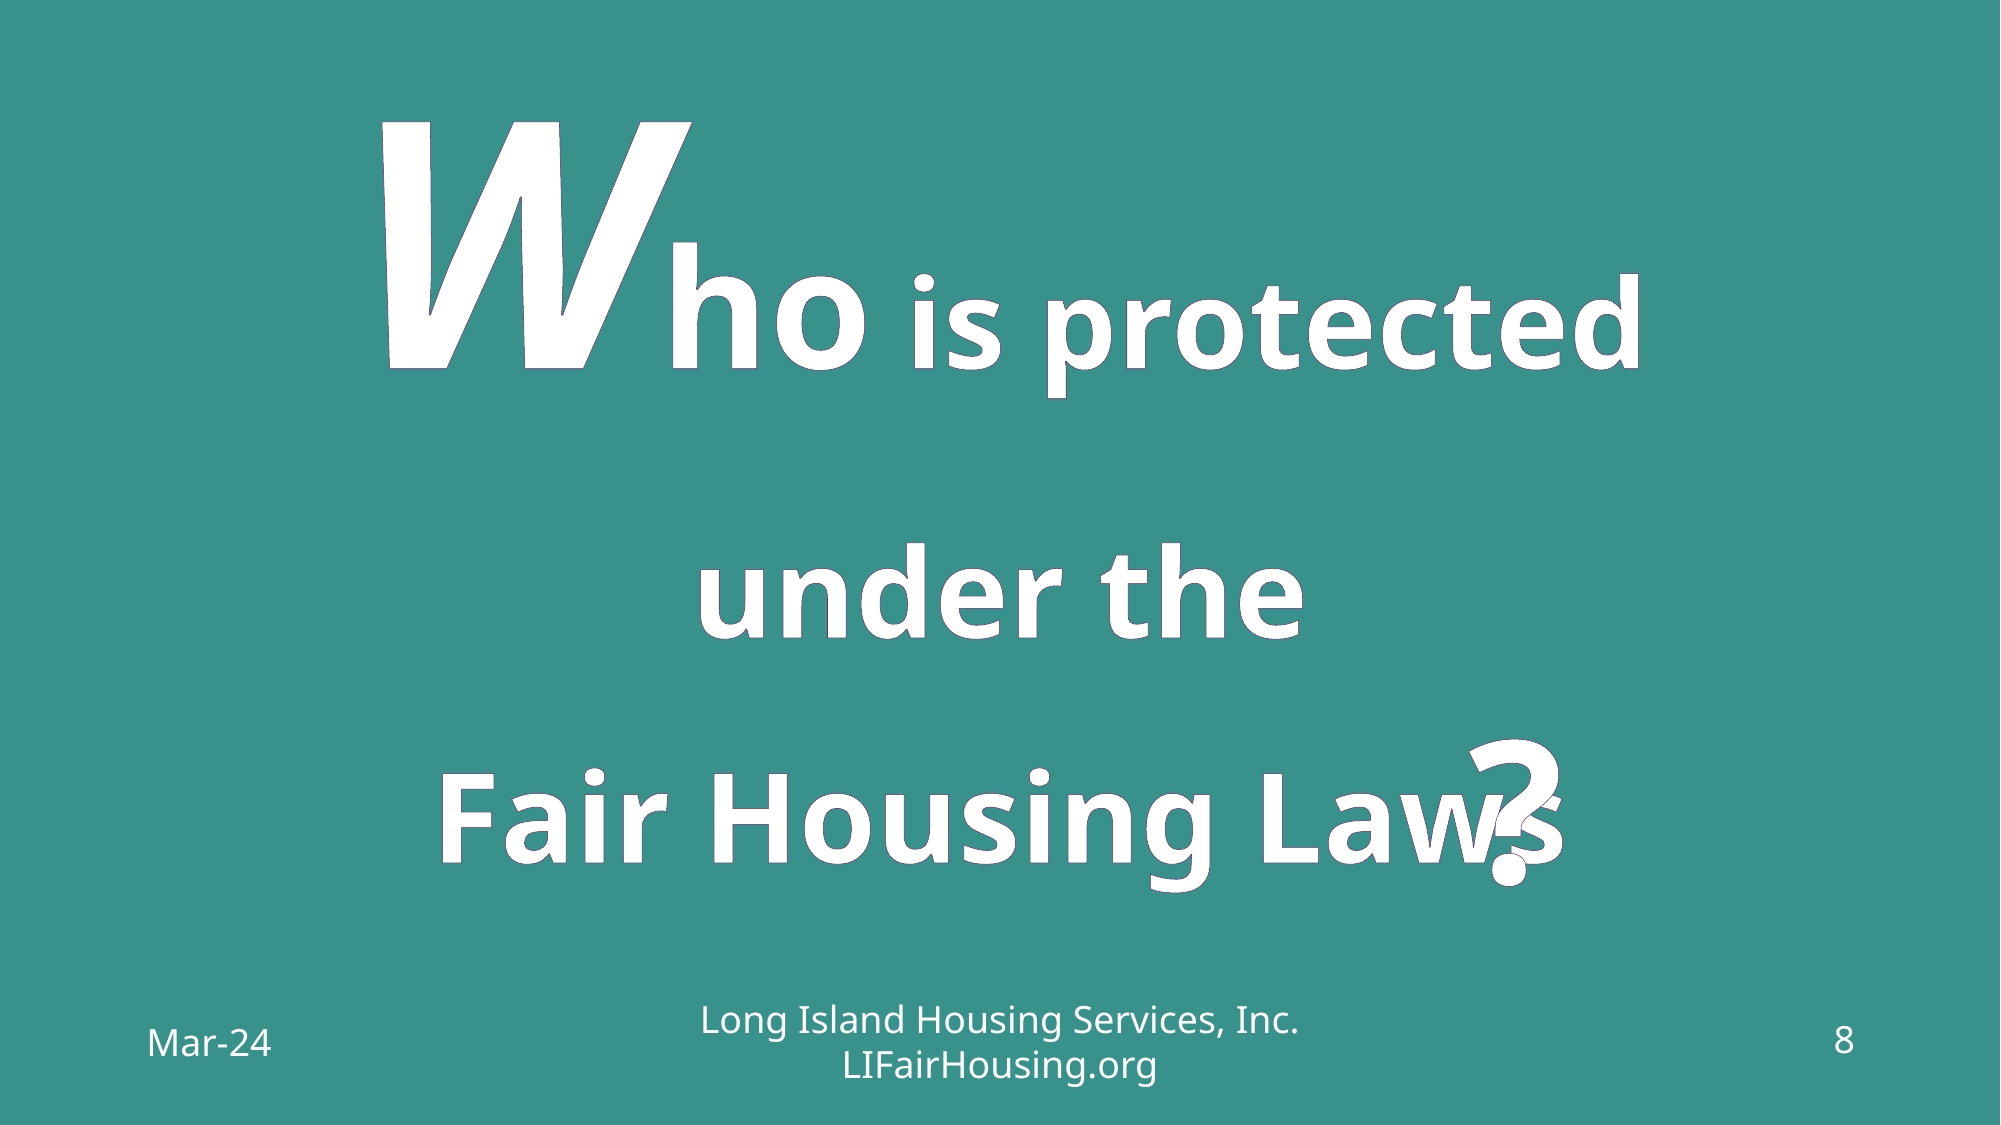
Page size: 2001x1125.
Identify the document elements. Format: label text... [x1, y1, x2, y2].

text_box Long Island Housing Services, Inc. LIFairHousing.org [692, 988, 1308, 1094]
text_box Mar-24 [138, 1011, 280, 1072]
slide_number 8 [1824, 1010, 1863, 1073]
text_box Who is protected under the Fair Housing Laws [0, 15, 2000, 896]
text_box ? [1460, 676, 1582, 932]
